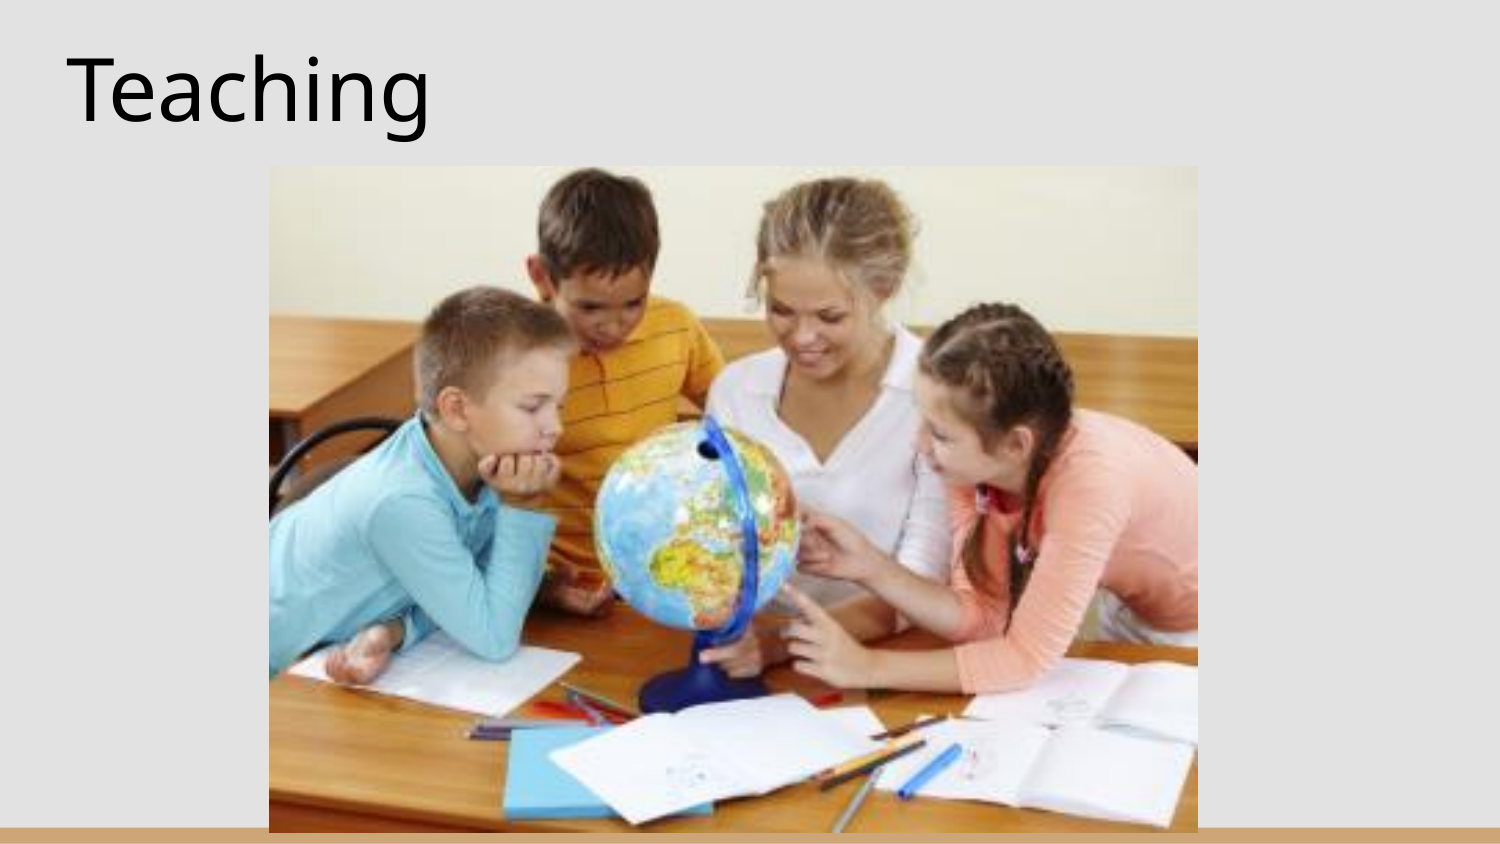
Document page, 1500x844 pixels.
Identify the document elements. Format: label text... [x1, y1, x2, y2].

title Teaching [51, 17, 1449, 154]
picture [268, 166, 1198, 833]
